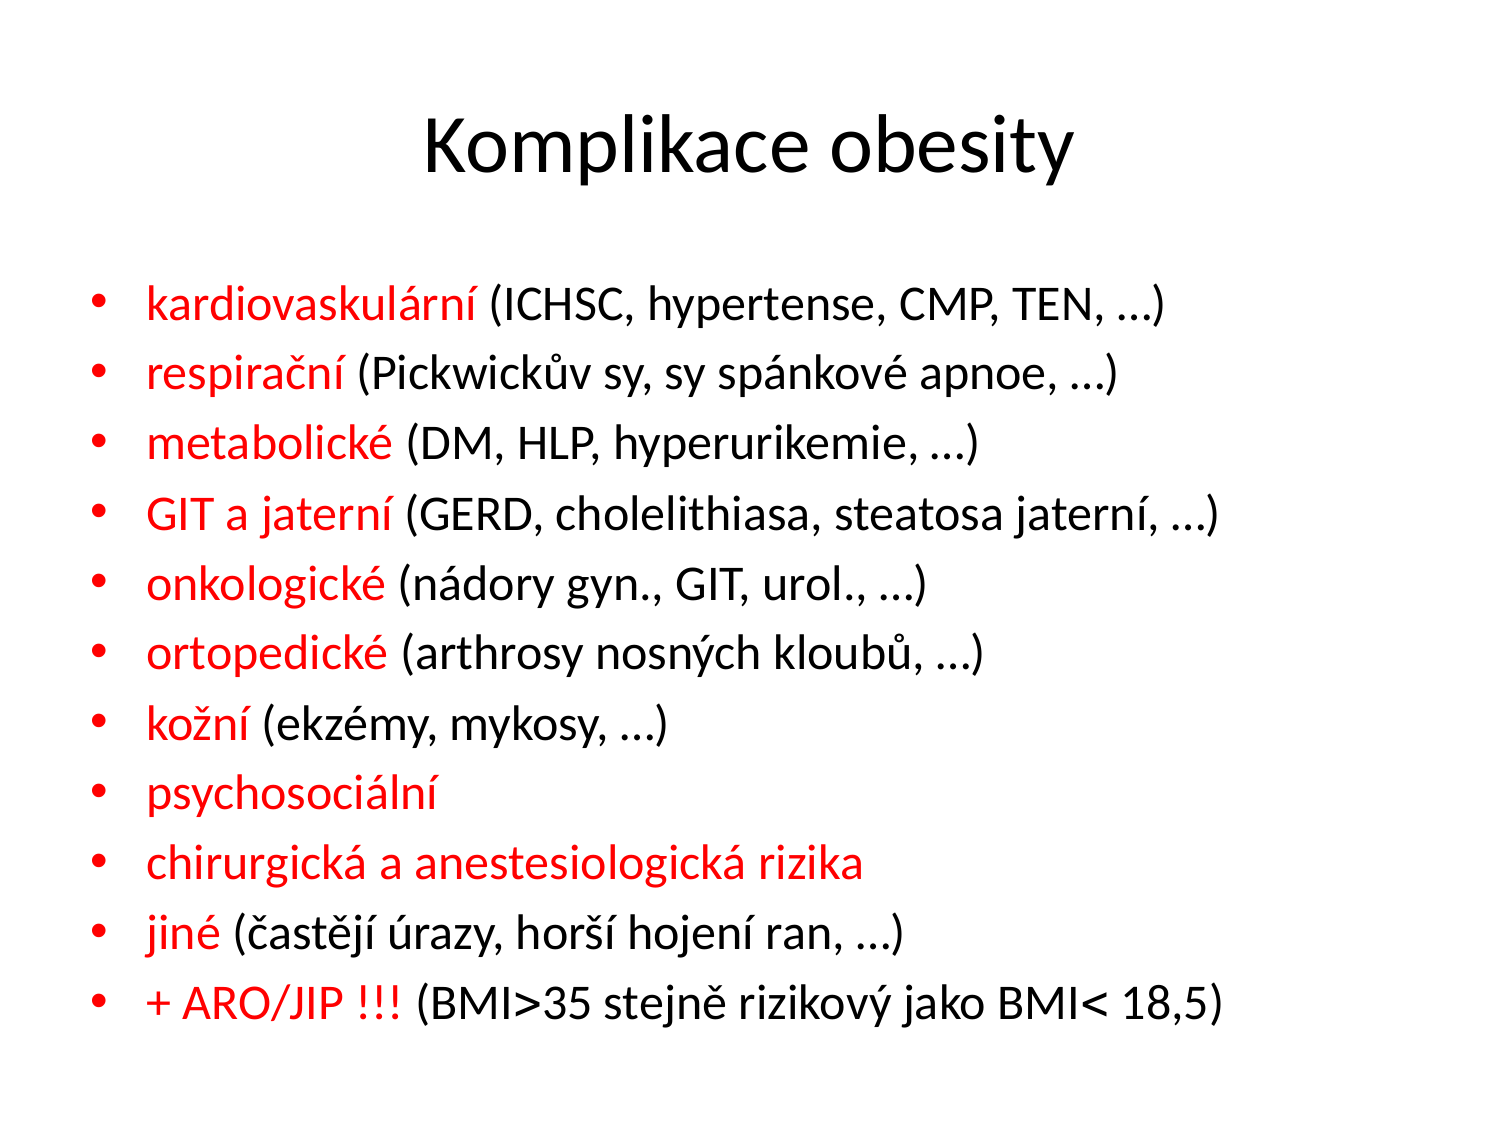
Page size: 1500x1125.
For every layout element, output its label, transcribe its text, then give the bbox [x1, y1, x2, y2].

title Komplikace obesity [75, 45, 1425, 233]
list kardiovaskulární (ICHSC, hypertense, CMP, TEN, …) respirační (Pickwickův sy, sy spánkové apnoe, …) metabolické (DM, HLP, hyperurikemie, …) GIT a jaterní (GERD, cholelithiasa, steatosa jaterní, …) onkologické (nádory gyn., GIT, urol., …) ortopedické (arthrosy nosných kloubů, …) kožní (ekzémy, mykosy, …) psychosociální chirurgická a anestesiologická rizika jiné (častějí úrazy, horší hojení ran, …) + ARO/JIP !!! (BMI35 stejně rizikový jako BMI 18,5) [75, 262, 1425, 1059]
